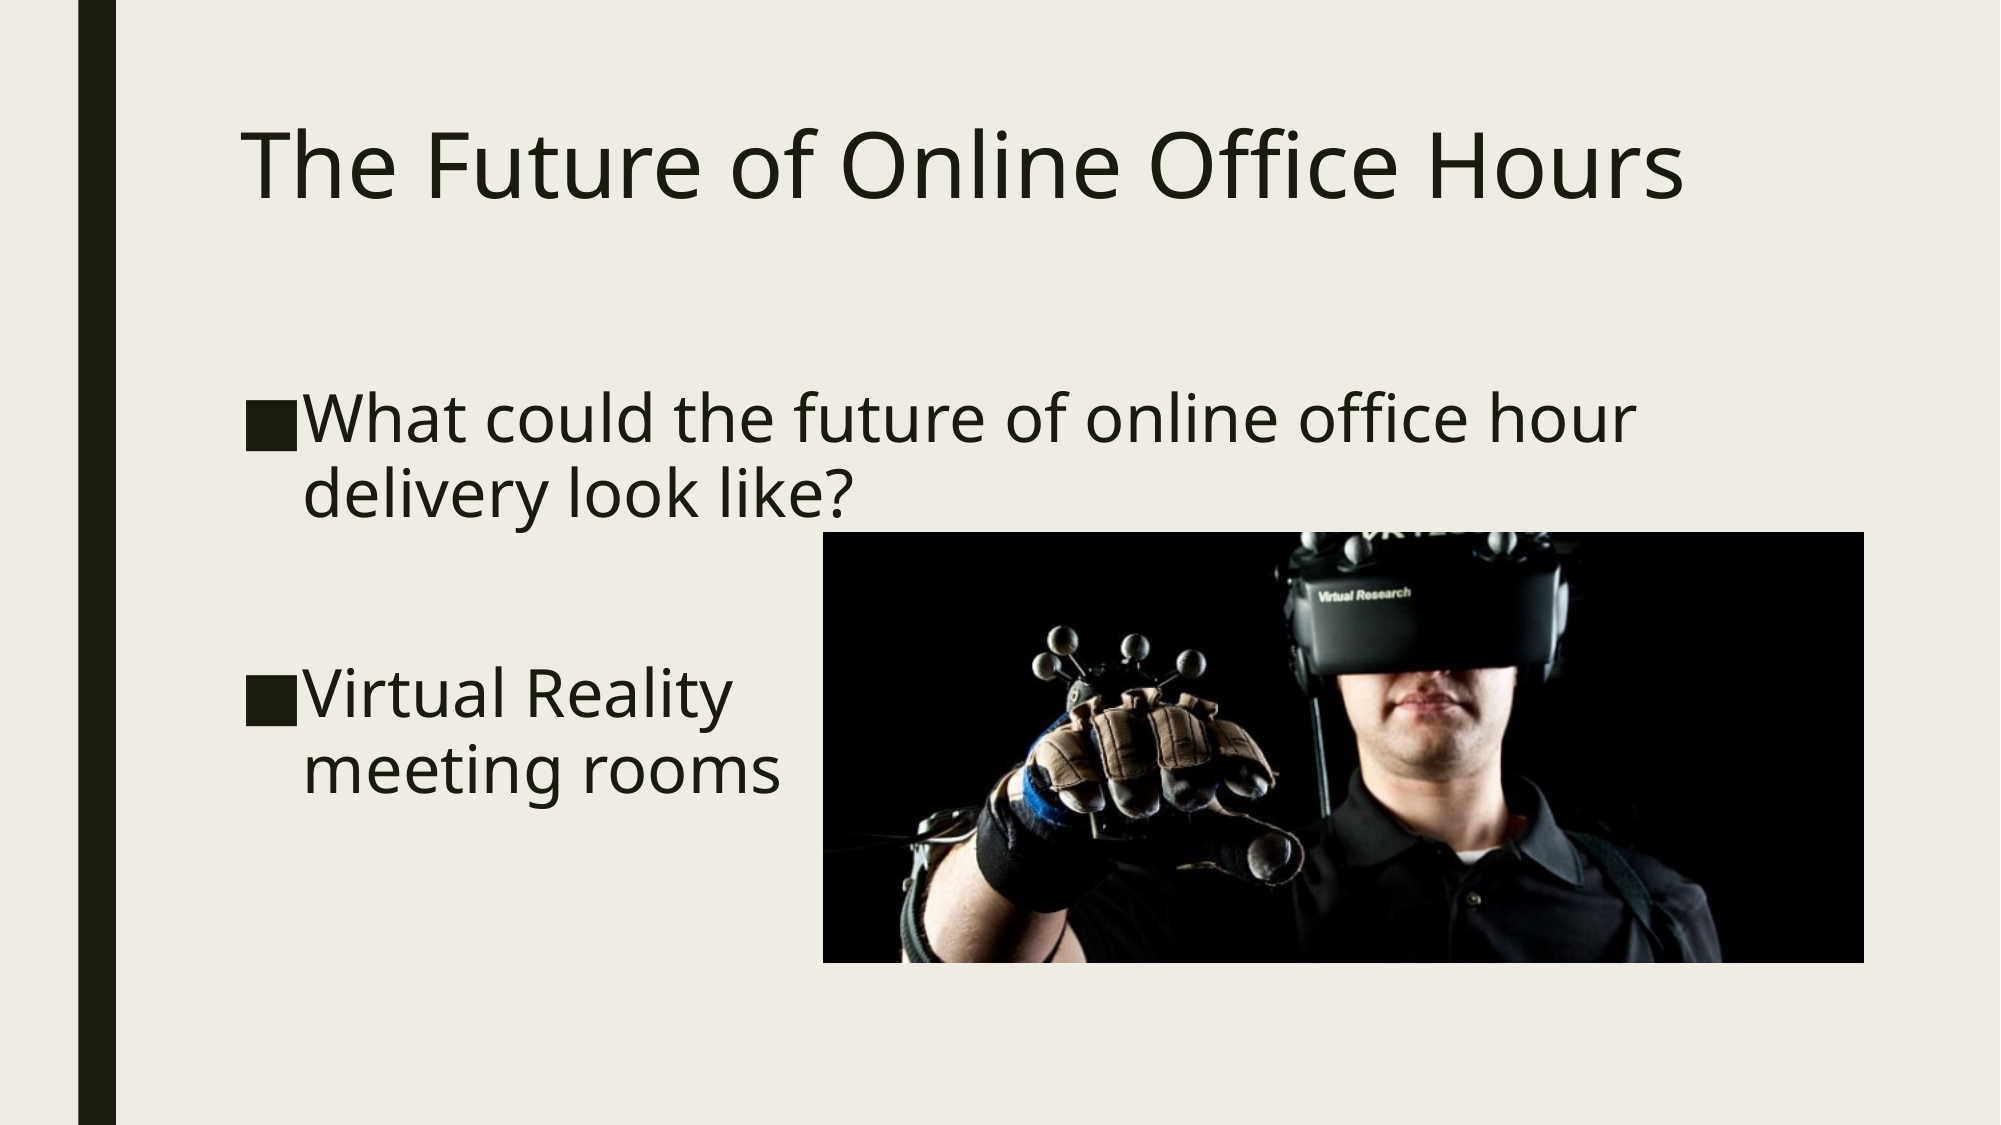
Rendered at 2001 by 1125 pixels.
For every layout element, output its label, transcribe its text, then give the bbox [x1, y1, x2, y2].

title The Future of Online Office Hours [225, 112, 1800, 357]
list What could the future of online office hour delivery look like? Virtual Reality meeting rooms [225, 375, 1800, 963]
picture [823, 532, 1864, 963]
